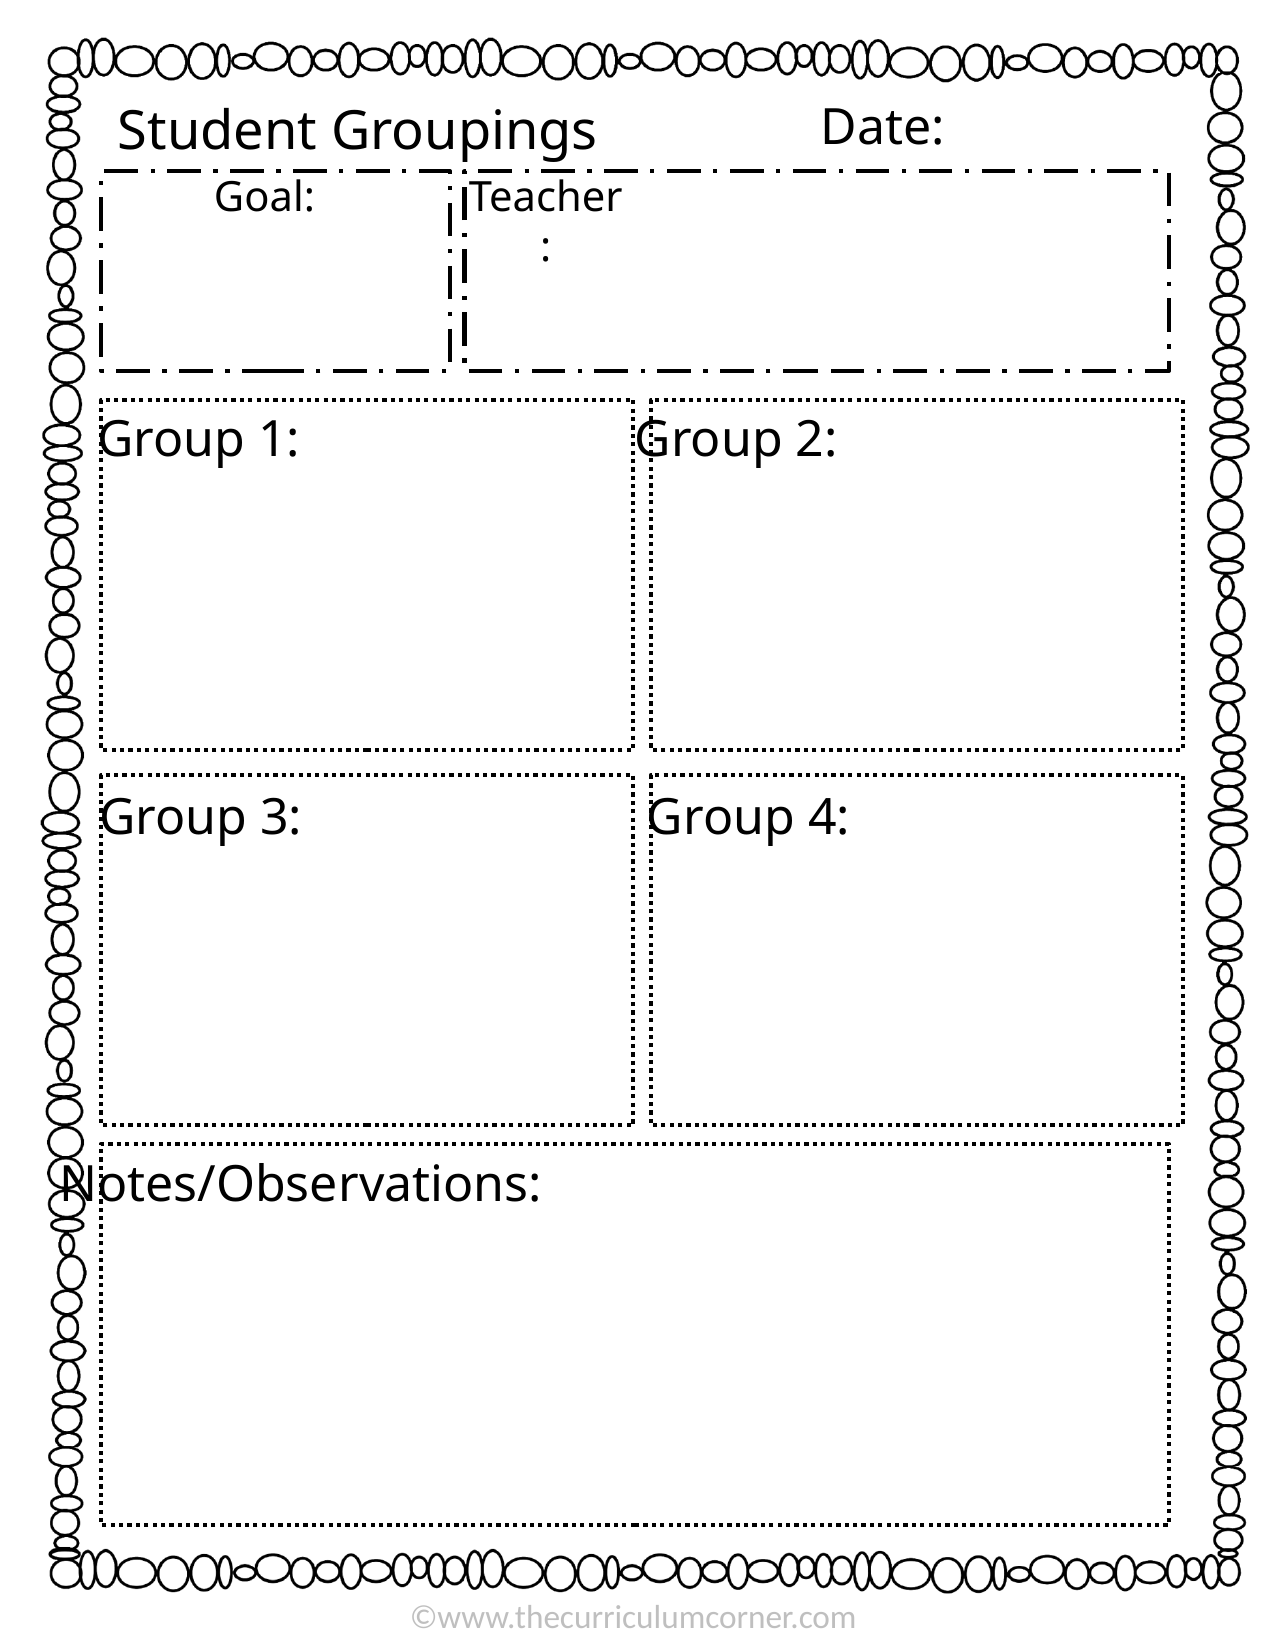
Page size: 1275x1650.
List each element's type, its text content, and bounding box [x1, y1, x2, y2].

picture [40, 37, 1251, 1594]
text_box ©www.thecurriculumcorner.com [394, 1603, 872, 1643]
